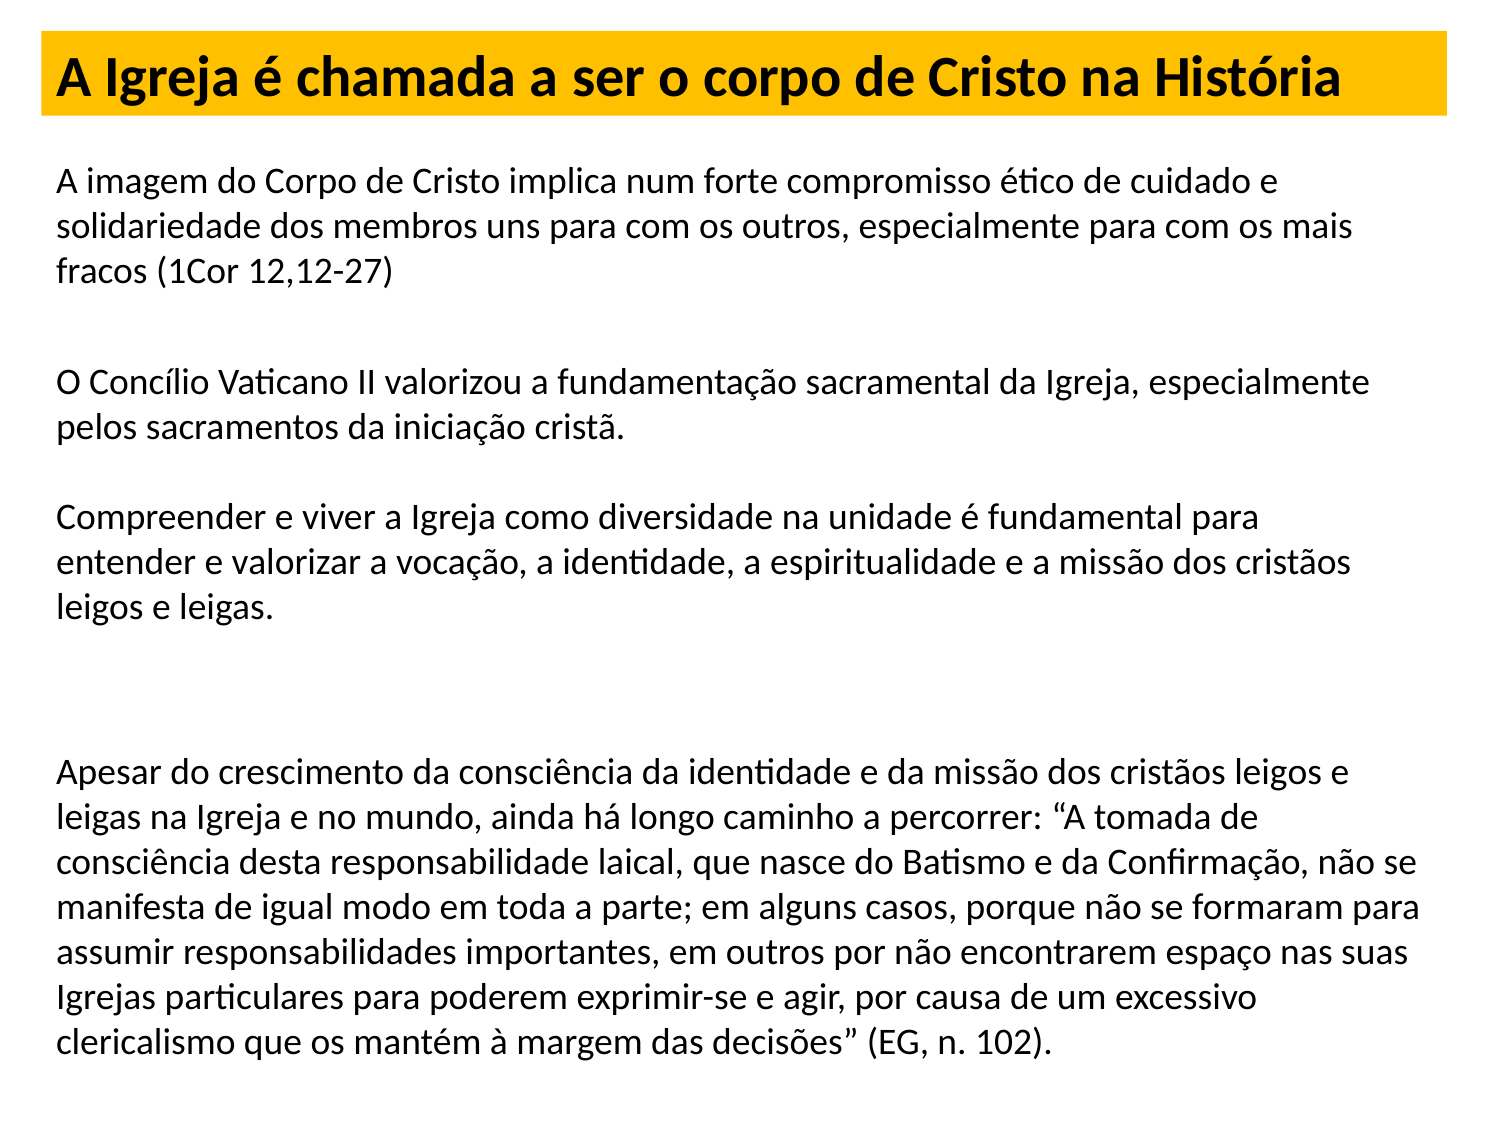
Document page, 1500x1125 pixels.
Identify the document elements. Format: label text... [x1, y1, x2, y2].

text_box A imagem do Corpo de Cristo implica num forte compromisso ético de cuidado e solidariedade dos membros uns para com os outros, especialmente para com os mais fracos (1Cor 12,12-27) [41, 148, 1388, 299]
text_box Apesar do crescimento da consciência da identidade e da missão dos cristãos leigos e leigas na Igreja e no mundo, ainda há longo caminho a percorrer: “A tomada de consciência desta responsabilidade laical, que nasce do Batismo e da Confirmação, não se manifesta de igual modo em toda a parte; em alguns casos, porque não se formaram para assumir responsabilidades importantes, em outros por não encontrarem espaço nas suas Igrejas particulares para poderem exprimir-se e agir, por causa de um excessivo clericalismo que os mantém à margem das decisões” (EG, n. 102). [41, 739, 1447, 1115]
text_box O Concílio Vaticano II valorizou a fundamentação sacramental da Igreja, especialmente pelos sacramentos da iniciação cristã. Compreender e viver a Igreja como diversidade na unidade é fundamental para entender e valorizar a vocação, a identidade, a espiritualidade e a missão dos cristãos leigos e leigas. [41, 349, 1424, 680]
text_box A Igreja é chamada a ser o corpo de Cristo na História [41, 30, 1447, 116]
